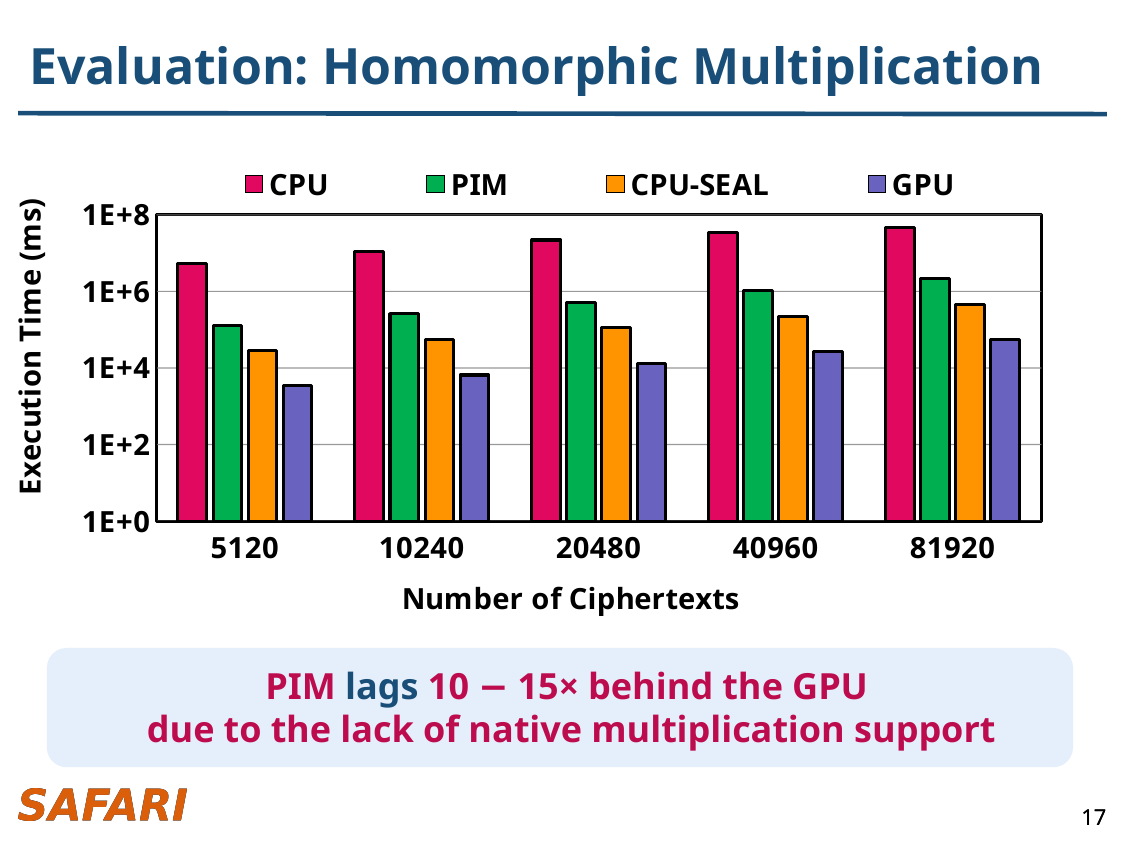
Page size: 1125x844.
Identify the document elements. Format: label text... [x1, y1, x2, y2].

picture [17, 788, 188, 821]
text_box Evaluation: Homomorphic Multiplication [18, 22, 1125, 84]
chart [0, 143, 1125, 759]
